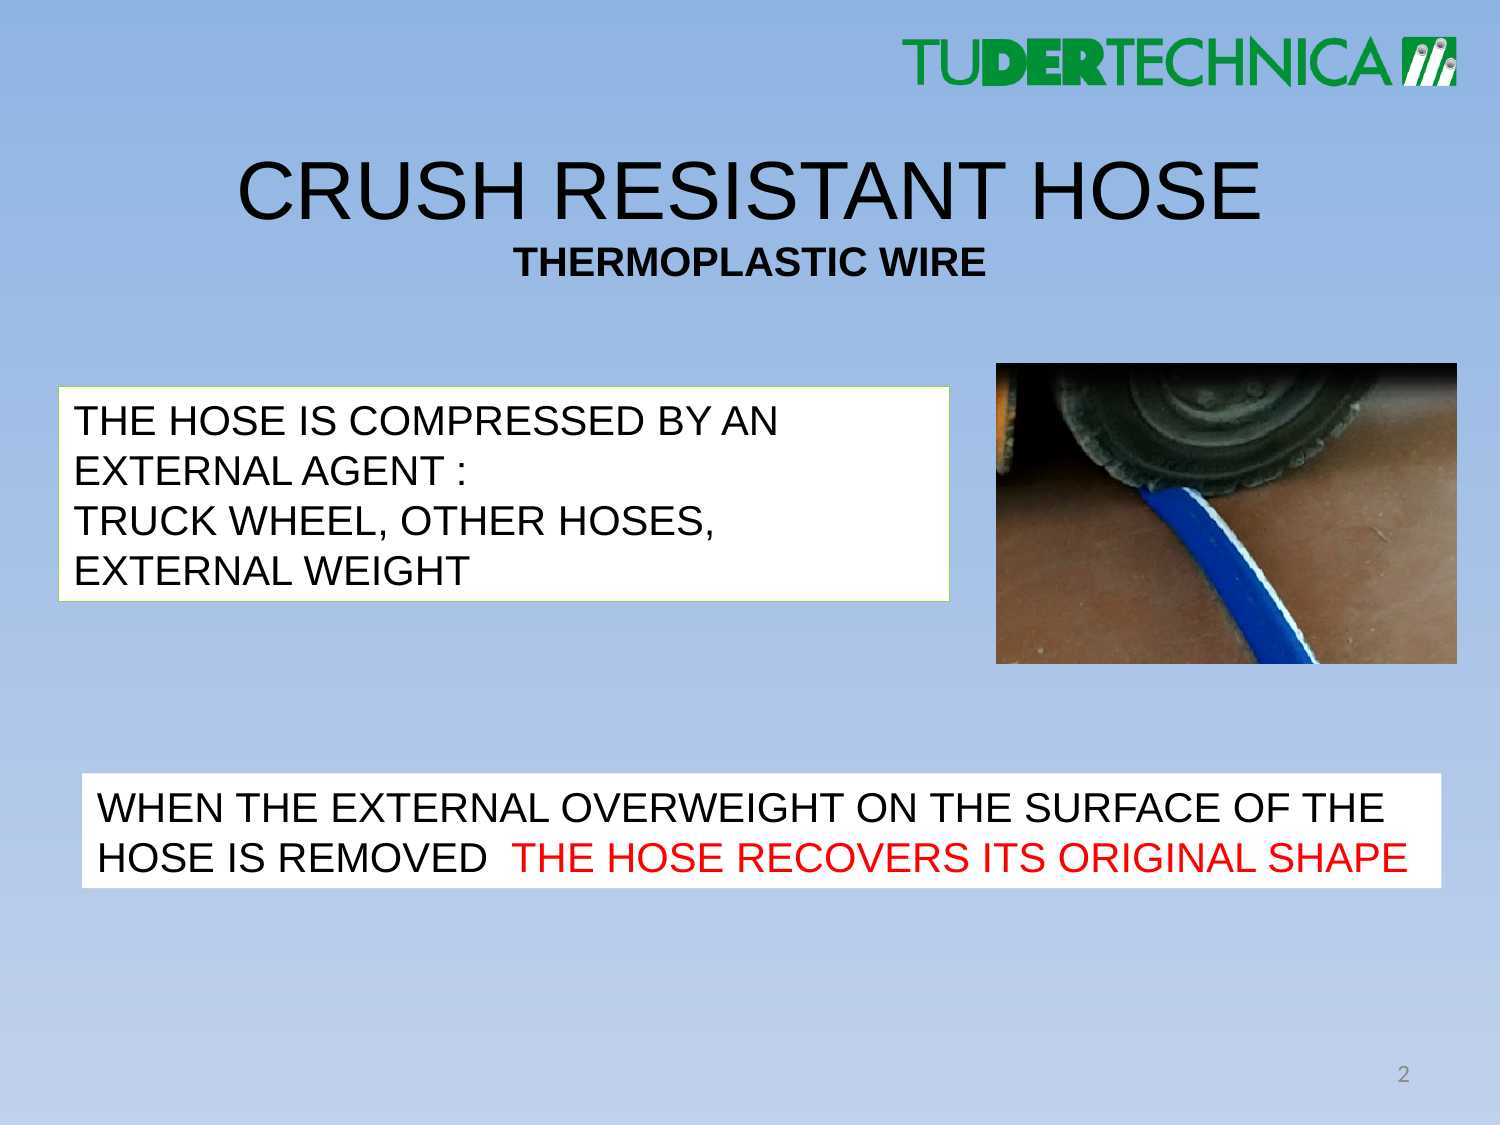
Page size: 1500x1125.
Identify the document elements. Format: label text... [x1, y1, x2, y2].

title CRUSH RESISTANT HOSE THERMOPLASTIC WIRE [82, 128, 1418, 293]
text_box THE HOSE IS COMPRESSED BY AN EXTERNAL AGENT : TRUCK WHEEL, OTHER HOSES, EXTERNAL WEIGHT [58, 386, 950, 602]
picture [995, 363, 1458, 664]
text_box WHEN THE EXTERNAL OVERWEIGHT ON THE SURFACE OF THE HOSE IS REMOVED THE HOSE RECOVERS ITS ORIGINAL SHAPE [82, 773, 1442, 889]
picture [902, 34, 1457, 88]
slide_number 2 [1074, 1042, 1425, 1103]
